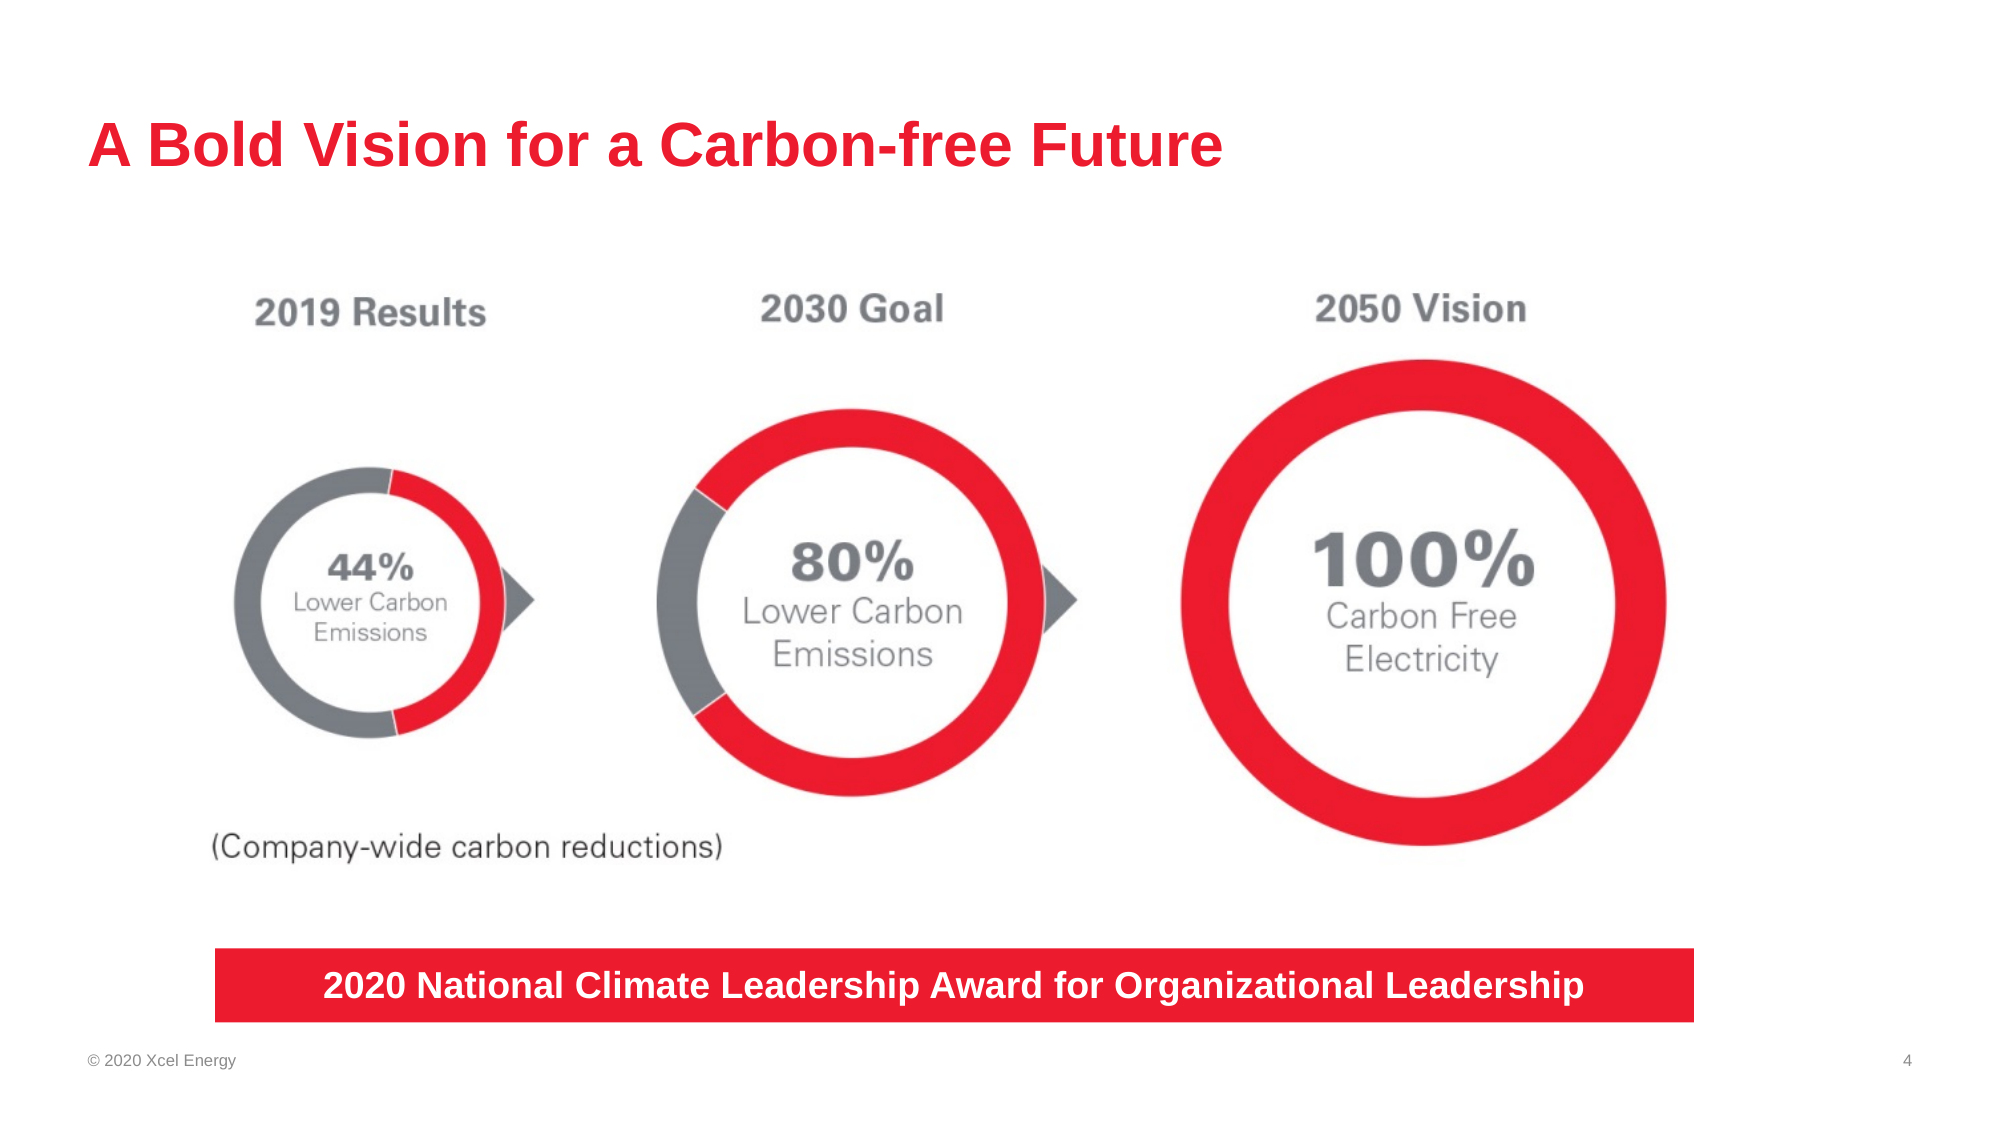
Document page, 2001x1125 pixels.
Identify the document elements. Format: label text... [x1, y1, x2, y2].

slide_number 4 [1306, 1050, 1913, 1103]
text_box 2020 National Climate Leadership Award for Organizational Leadership [215, 948, 1694, 1023]
footer © 2020 Xcel Energy [87, 1050, 1294, 1103]
title A Bold Vision for a Carbon-free Future [87, 81, 1913, 180]
picture [189, 268, 1695, 894]
